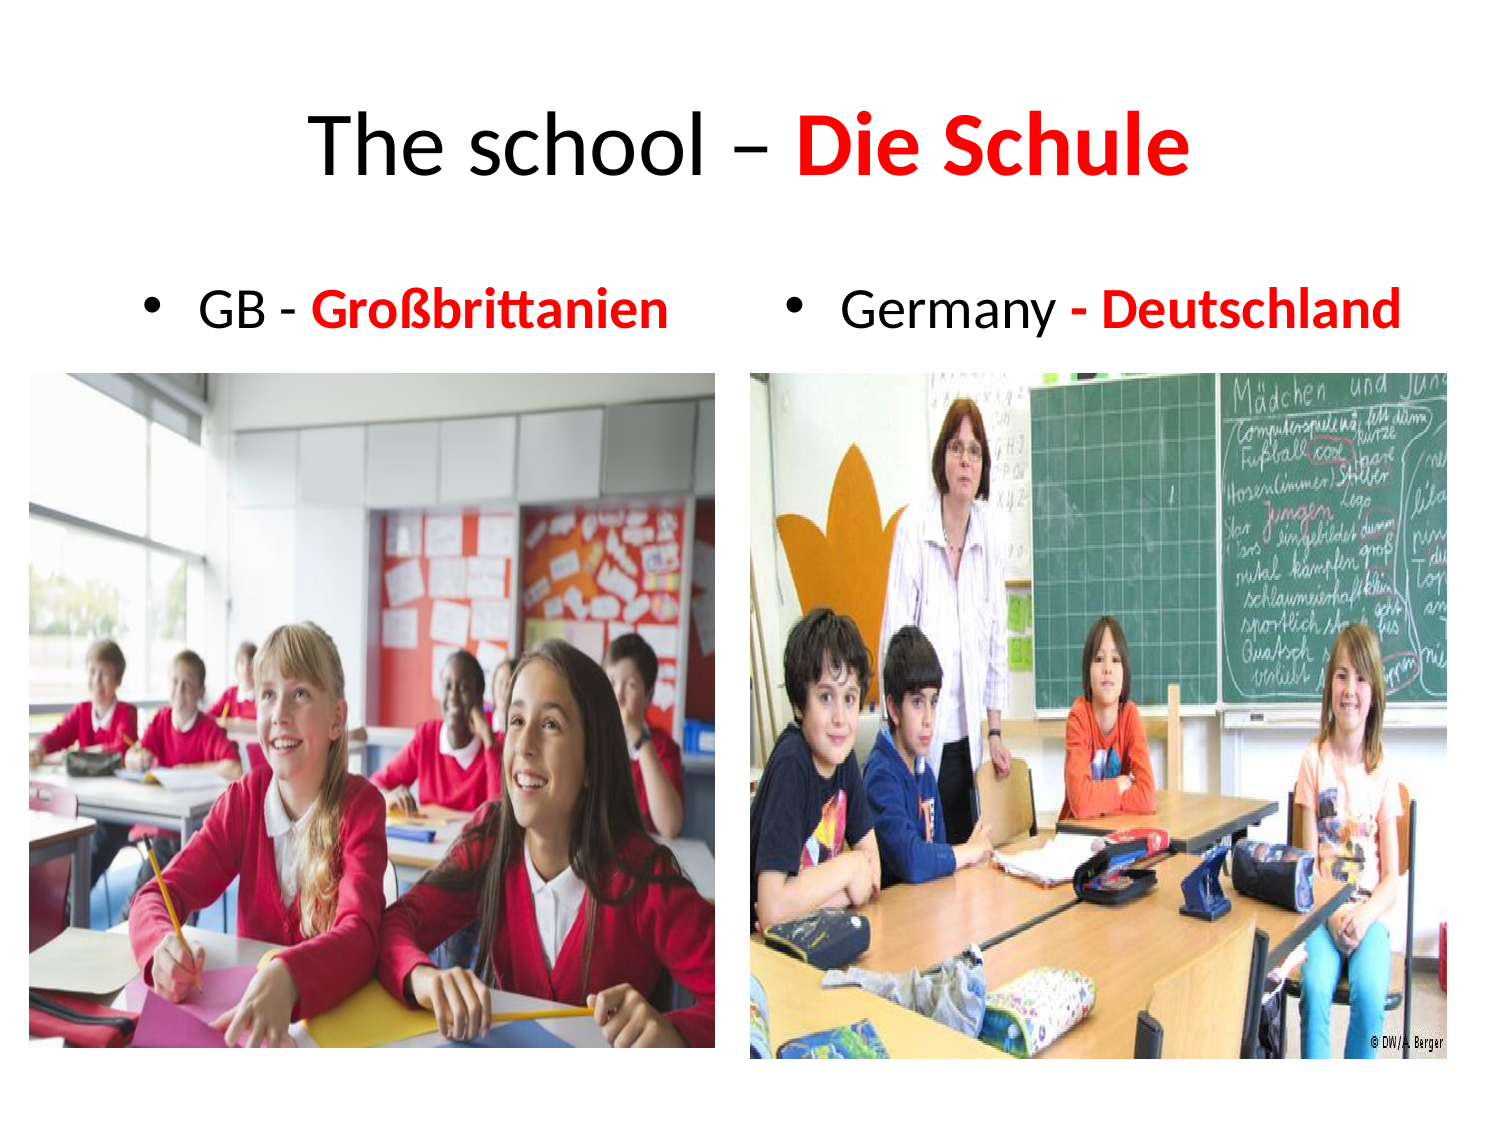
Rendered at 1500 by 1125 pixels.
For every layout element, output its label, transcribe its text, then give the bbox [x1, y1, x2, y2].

list GB - Großbrittanien [75, 307, 738, 1005]
text_box [8, 0, 891, 307]
list Germany - Deutschland [762, 262, 1425, 371]
title The school – Die Schule [891, 45, 1425, 233]
picture [749, 373, 1448, 1059]
picture [29, 373, 715, 1049]
